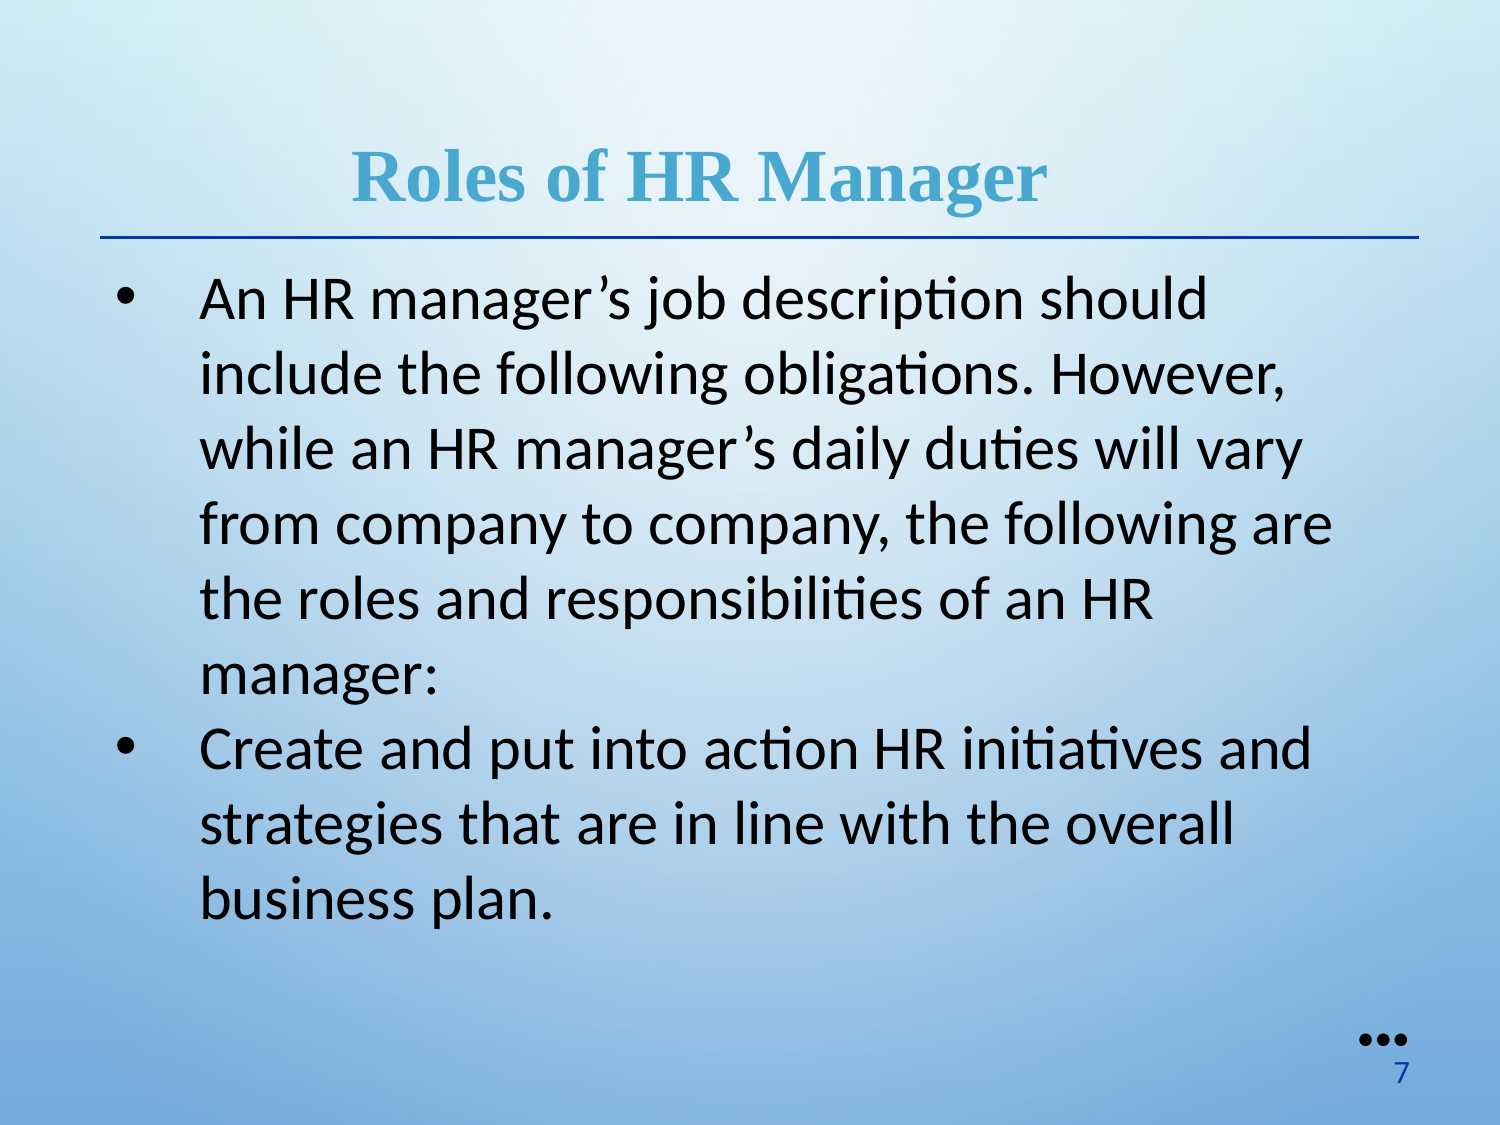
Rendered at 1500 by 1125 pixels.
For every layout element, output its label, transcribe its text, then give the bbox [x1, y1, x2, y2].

text_box ●●● 7 [1074, 1012, 1425, 1073]
text_box Roles of HR Manager [0, 118, 1438, 224]
text_box An HR manager’s job description should include the following obligations. However, while an HR manager’s daily duties will vary from company to company, the following are the roles and responsibilities of an HR manager: Create and put into action HR initiatives and strategies that are in line with the overall business plan. [99, 249, 1400, 940]
